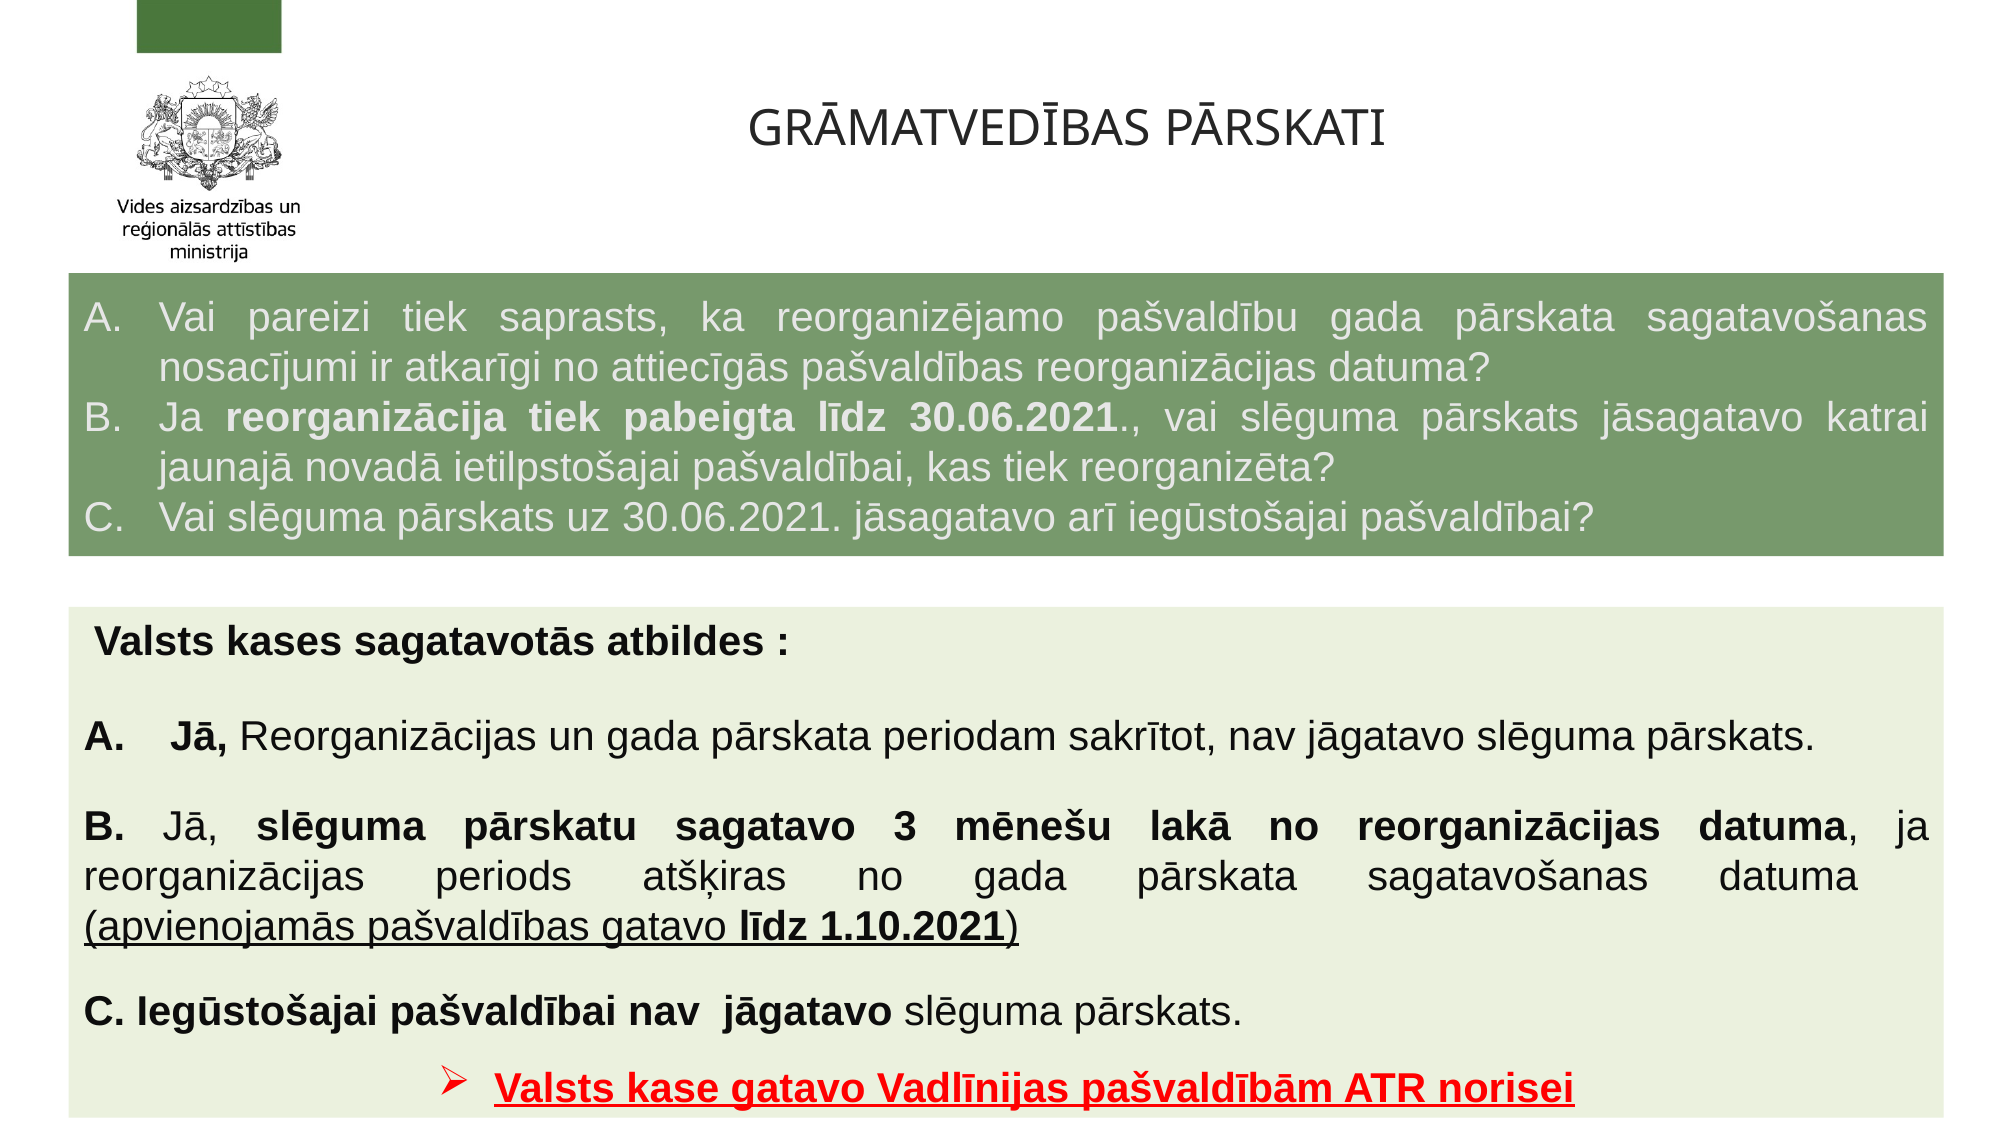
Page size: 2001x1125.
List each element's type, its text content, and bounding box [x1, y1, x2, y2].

text_box Vai pareizi tiek saprasts, ka reorganizējamo pašvaldību gada pārskata sagatavošanas nosacījumi ir atkarīgi no attiecīgās pašvaldības reorganizācijas datuma? Ja reorganizācija tiek pabeigta līdz 30.06.2021., vai slēguma pārskats jāsagatavo katrai jaunajā novadā ietilpstošajai pašvaldībai, kas tiek reorganizēta? Vai slēguma pārskats uz 30.06.2021. jāsagatavo arī iegūstošajai pašvaldībai? [67, 271, 1946, 558]
picture [64, 0, 354, 322]
text_box Valsts kases sagatavotās atbildes : Jā, Reorganizācijas un gada pārskata periodam sakrītot, nav jāgatavo slēguma pārskats. B. Jā, slēguma pārskatu sagatavo 3 mēnešu lakā no reorganizācijas datuma, ja reorganizācijas periods atšķiras no gada pārskata sagatavošanas datuma (apvienojamās pašvaldības gatavo līdz 1.10.2021) C. Iegūstošajai pašvaldībai nav jāgatavo slēguma pārskats. Valsts kase gatavo Vadlīnijas pašvaldībām ATR norisei [68, 606, 1944, 1118]
text_box Grāmatvedības Pārskati [267, 87, 1867, 223]
